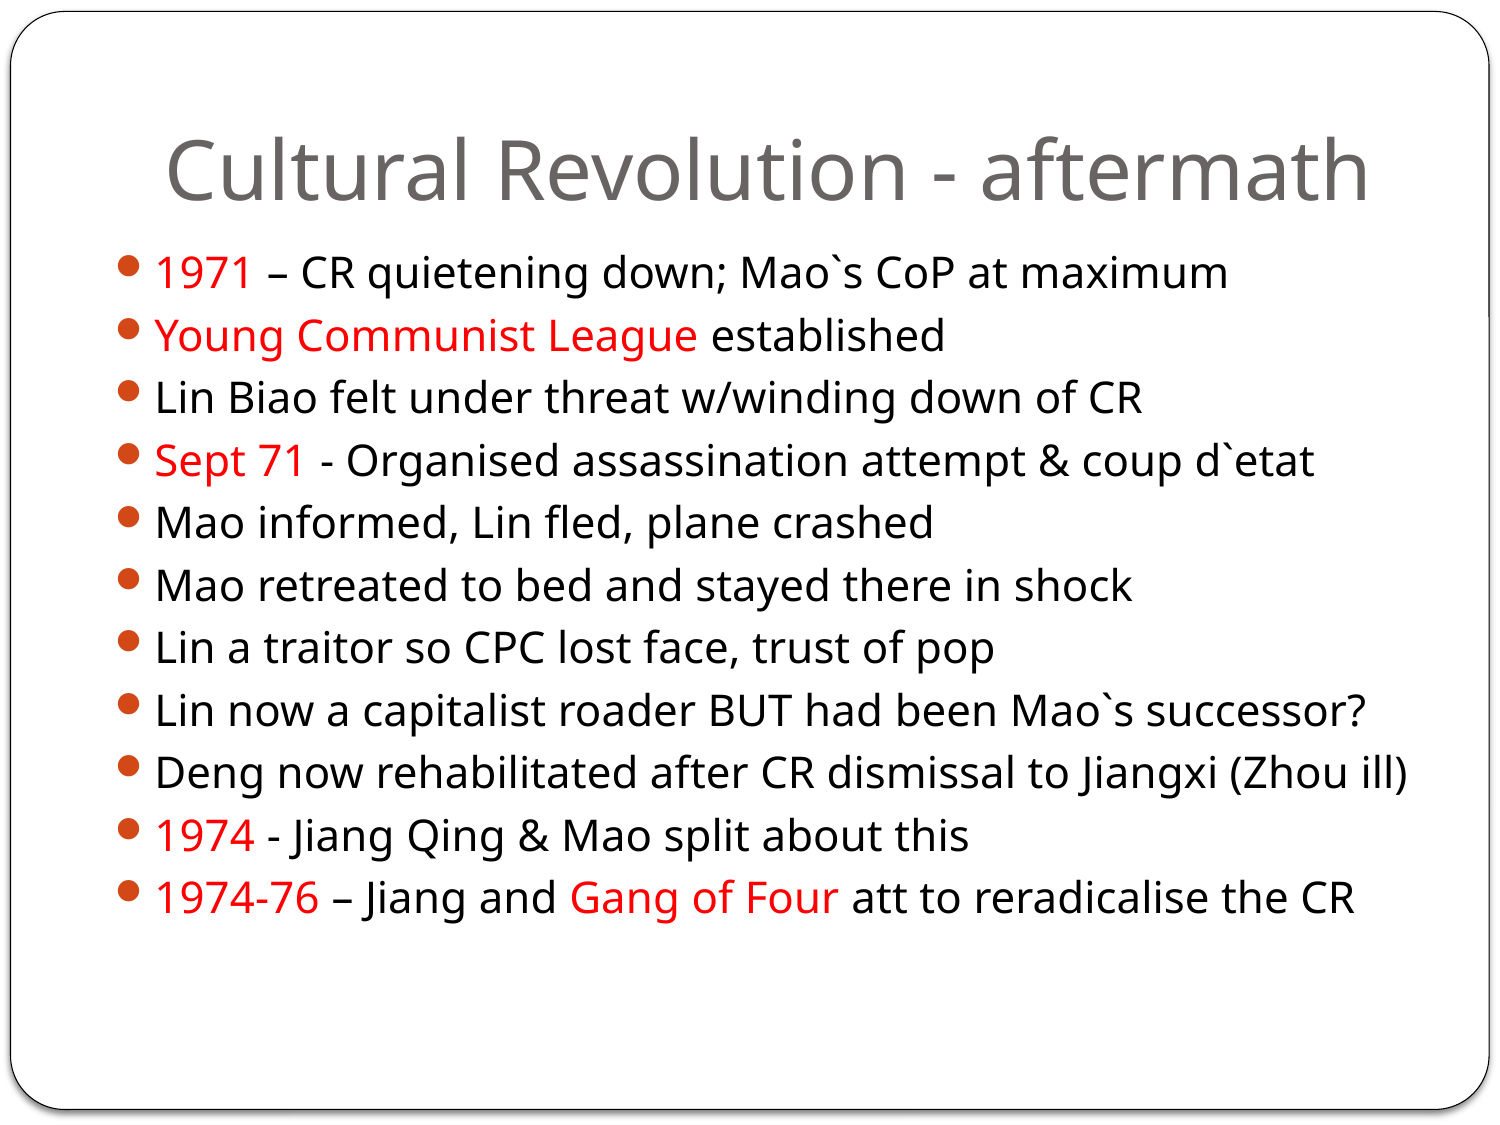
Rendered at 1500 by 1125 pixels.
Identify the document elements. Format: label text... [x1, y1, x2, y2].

title Cultural Revolution - aftermath [150, 45, 1425, 233]
list 1971 – CR quietening down; Mao`s CoP at maximum Young Communist League established Lin Biao felt under threat w/winding down of CR Sept 71 - Organised assassination attempt & coup d`etat Mao informed, Lin fled, plane crashed Mao retreated to bed and stayed there in shock Lin a traitor so CPC lost face, trust of pop Lin now a capitalist roader BUT had been Mao`s successor? Deng now rehabilitated after CR dismissal to Jiangxi (Zhou ill) 1974 - Jiang Qing & Mao split about this 1974-76 – Jiang and Gang of Four att to reradicalise the CR [100, 237, 1425, 988]
